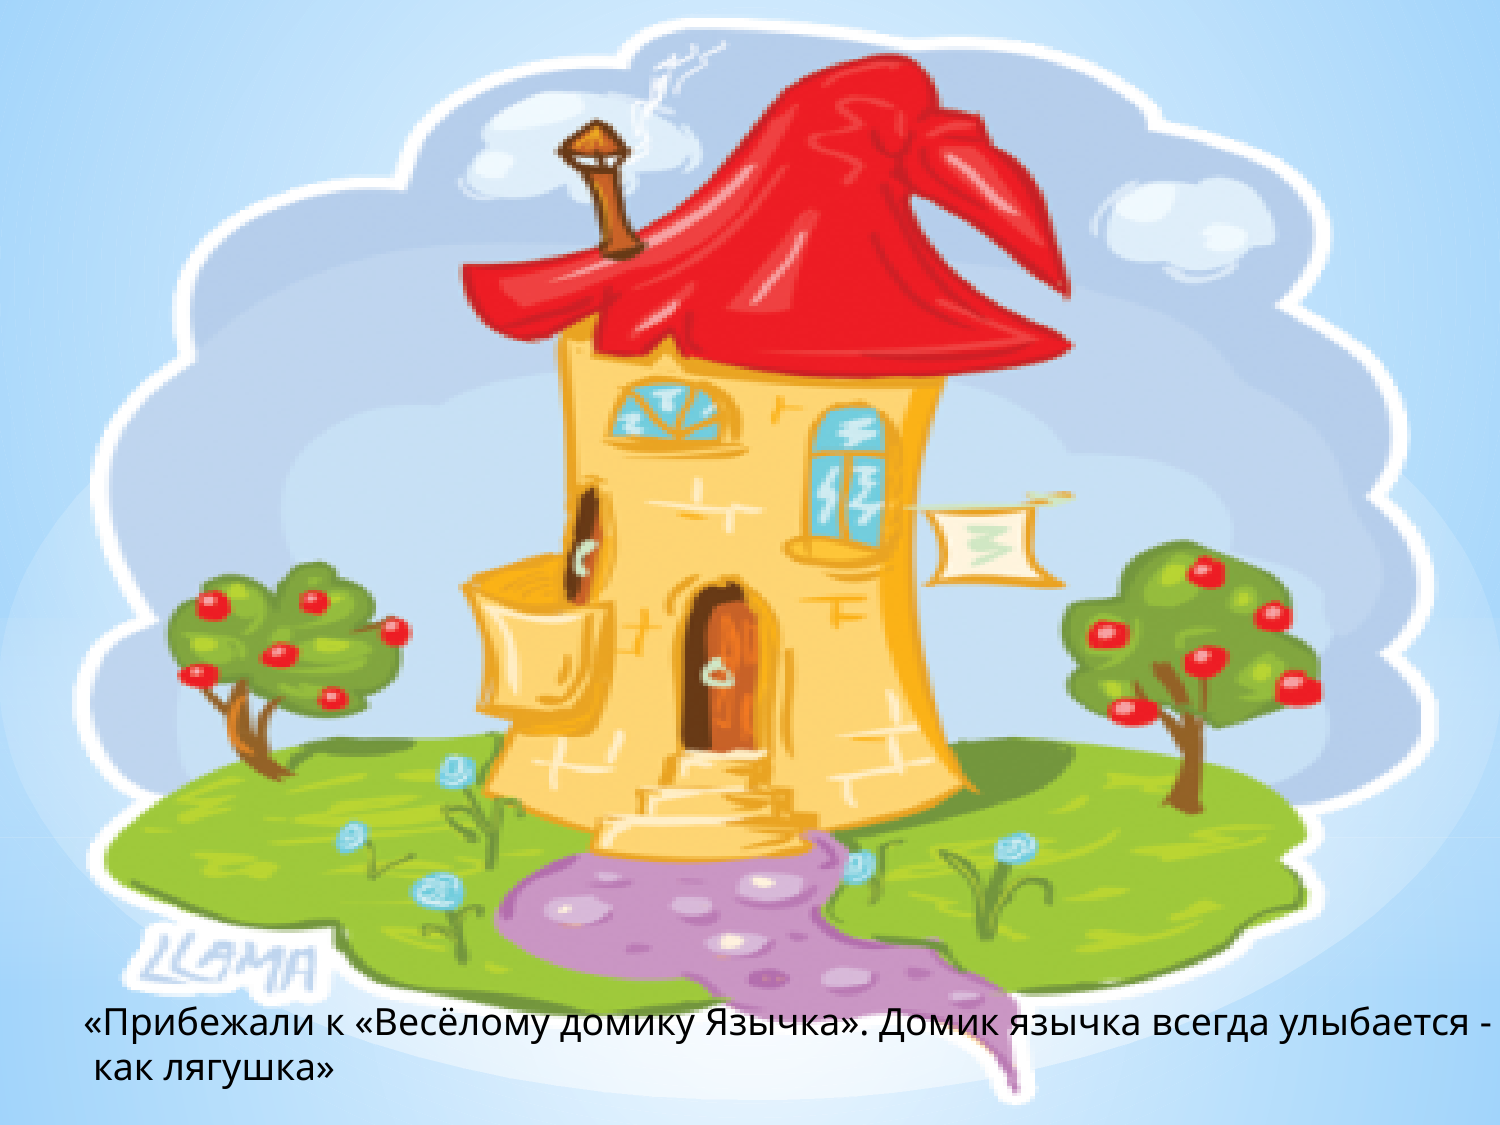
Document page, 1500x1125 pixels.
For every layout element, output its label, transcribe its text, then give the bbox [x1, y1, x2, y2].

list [41, 0, 1471, 1125]
text_box «Прибежали к «Весёлому домику Язычка». Домик язычка всегда улыбается - как лягушка» [1475, 990, 1500, 1096]
